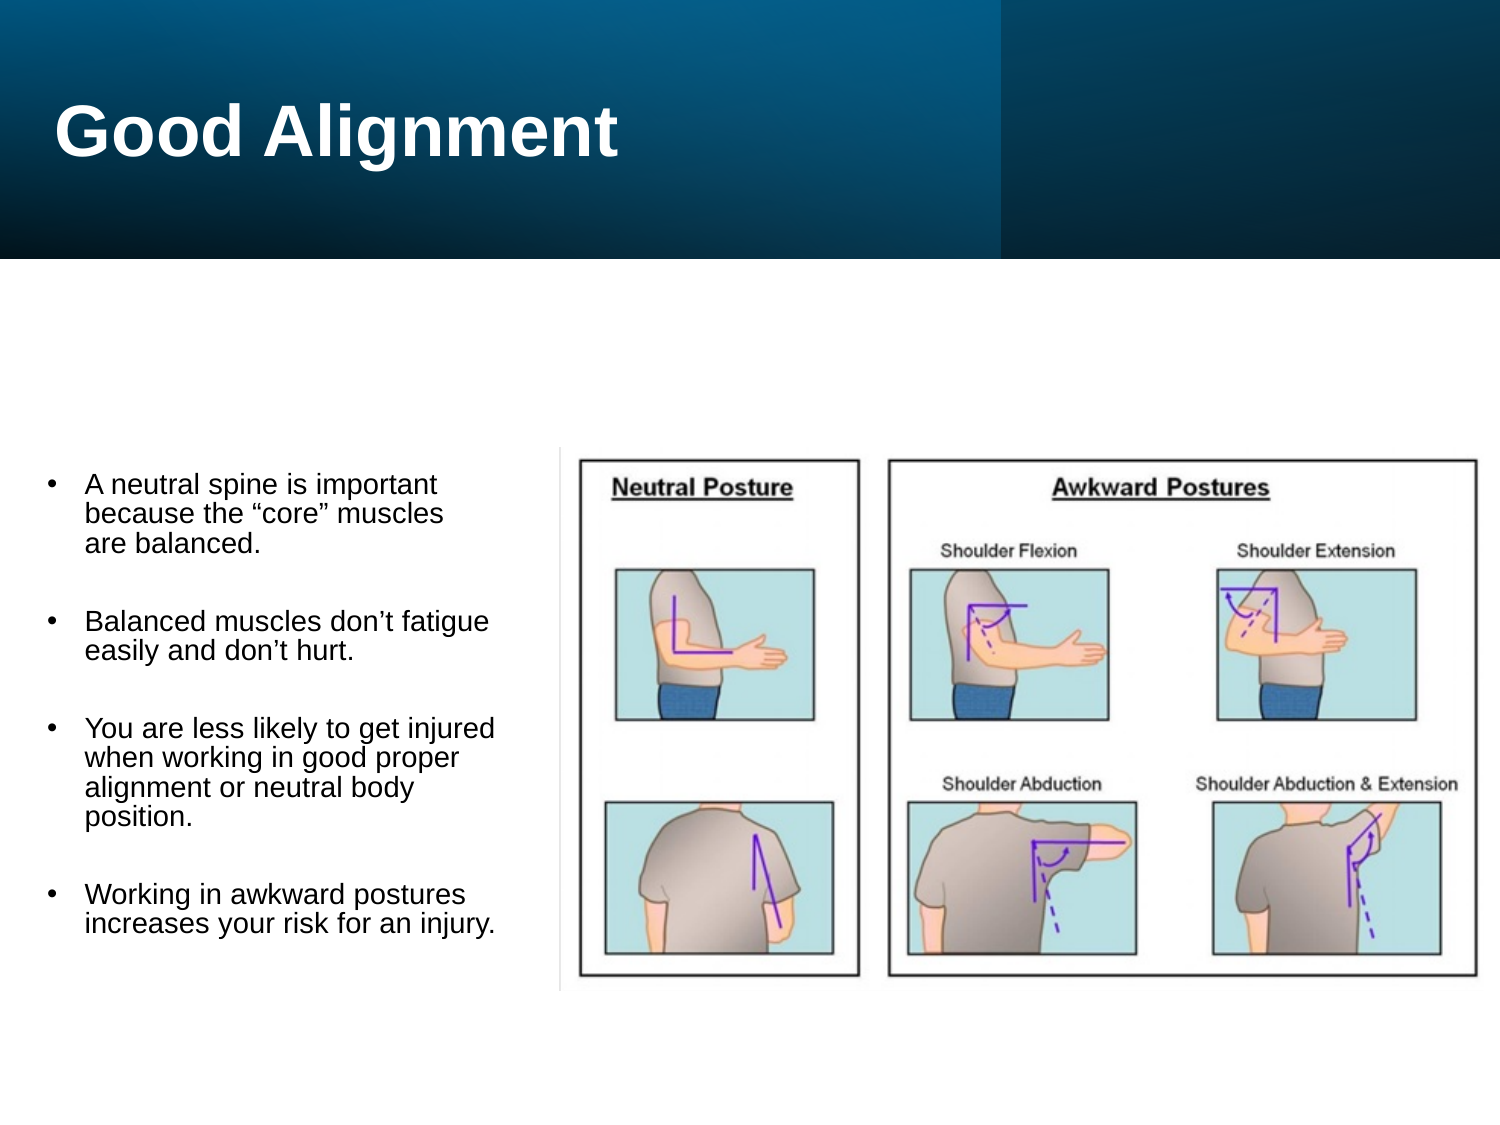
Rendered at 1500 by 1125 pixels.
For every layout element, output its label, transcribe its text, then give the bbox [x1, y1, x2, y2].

text_box [0, 260, 1500, 1125]
text_box [0, 0, 1500, 259]
picture [559, 447, 1484, 991]
text_box A neutral spine is important because the “core” muscles are balanced.​ Balanced muscles don’t fatigue easily and don’t hurt.​ You are less likely to get injured when working in good proper alignment or neutral body position.​ Working in awkward postures increases your risk for an injury.​ [32, 328, 522, 1082]
text_box Good Alignment [39, 39, 1250, 230]
